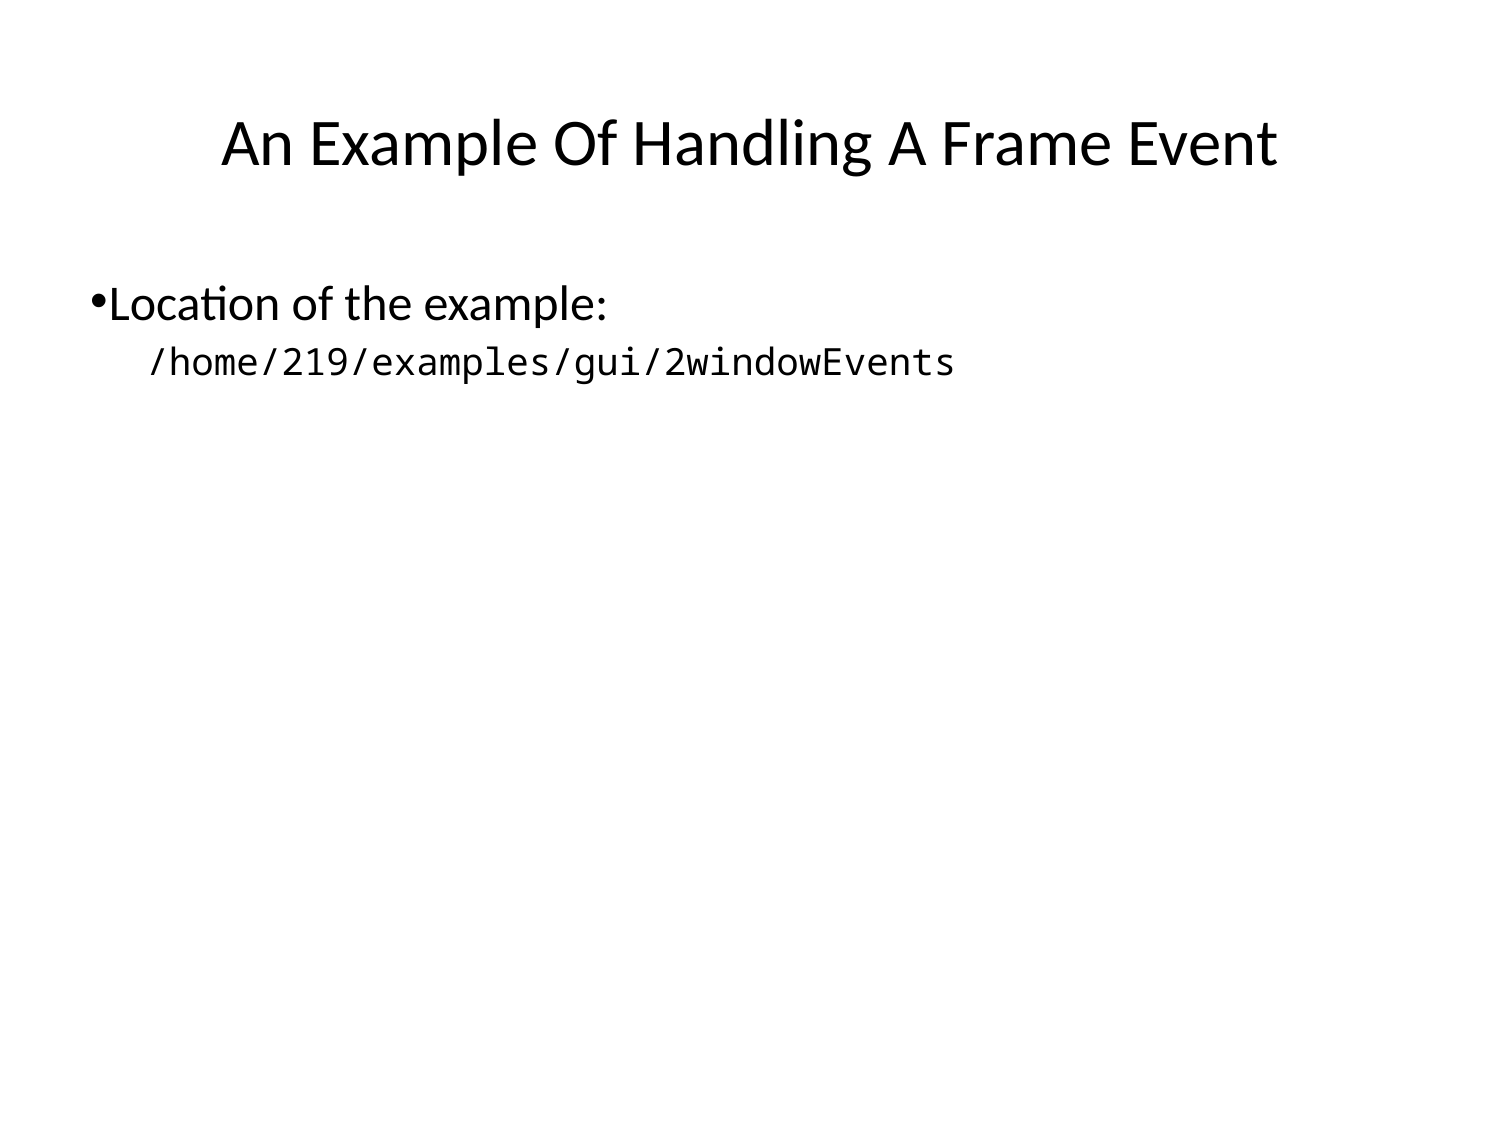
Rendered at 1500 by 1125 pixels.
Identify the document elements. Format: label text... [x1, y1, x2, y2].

list Location of the example: /home/219/examples/gui/2windowEvents [75, 262, 1425, 1005]
title An Example Of Handling A Frame Event [75, 45, 1425, 233]
